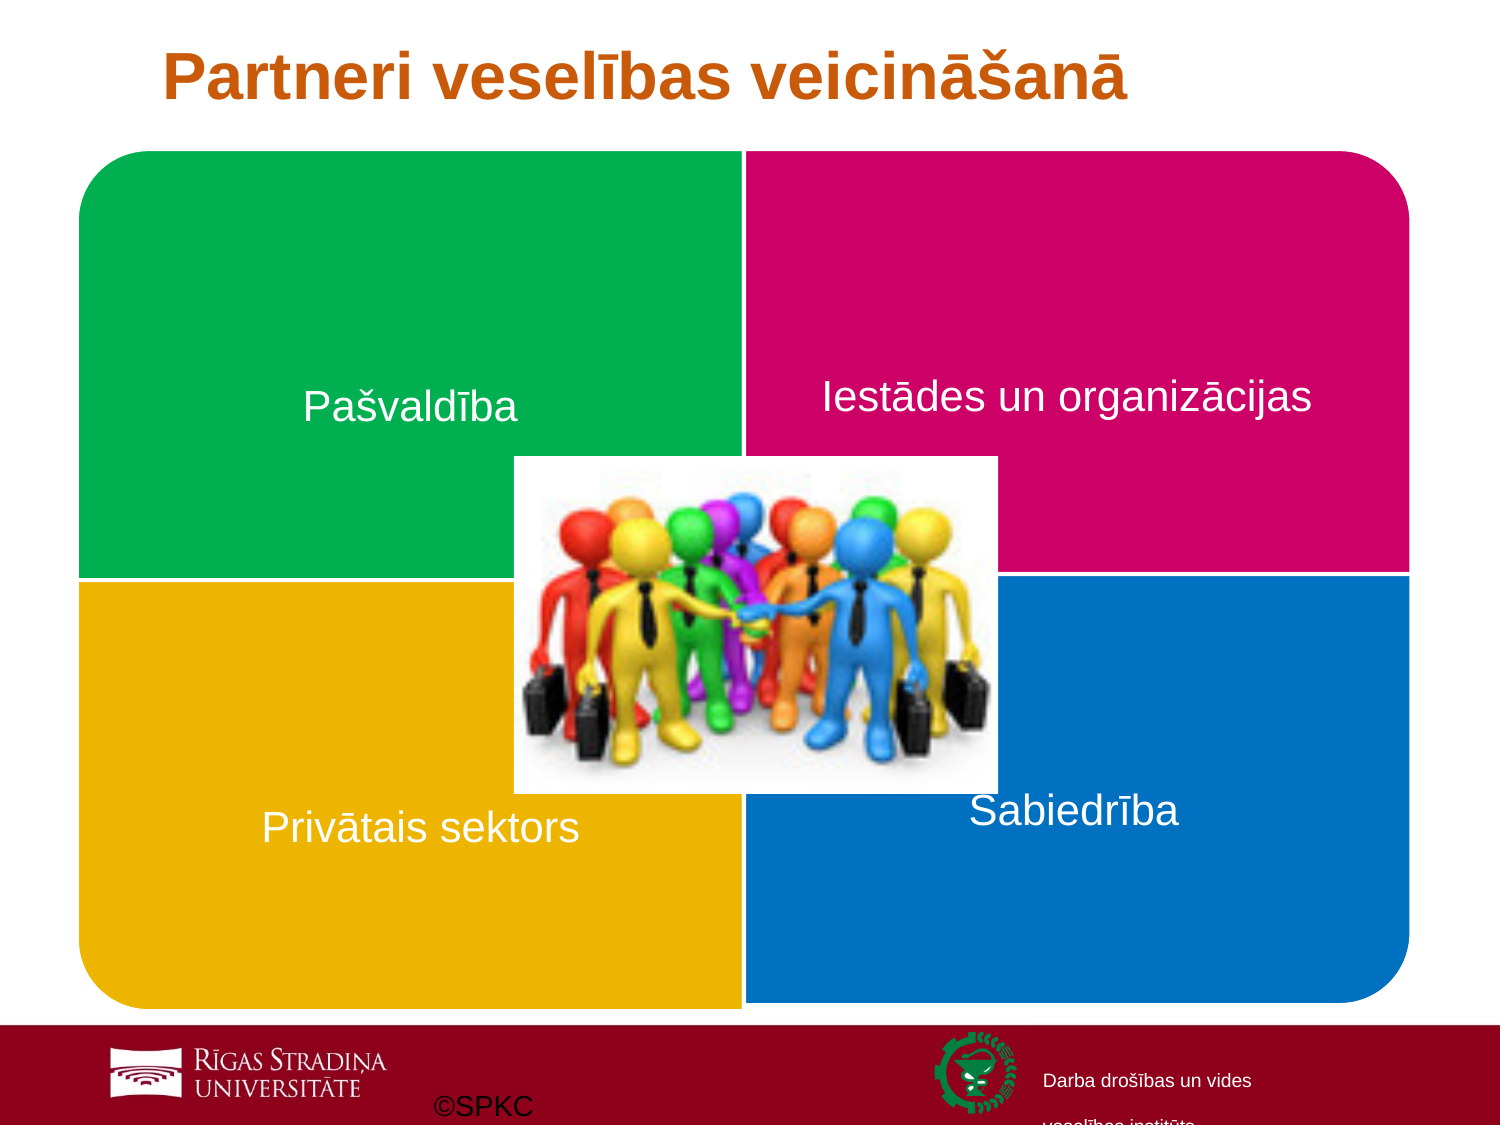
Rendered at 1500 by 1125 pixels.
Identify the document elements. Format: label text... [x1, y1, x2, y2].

text_box ©SPKC [419, 1046, 821, 1125]
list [76, 148, 1412, 1012]
title Partneri veselības veicināšanā [147, 19, 1235, 138]
picture [0, 0, 1500, 1125]
